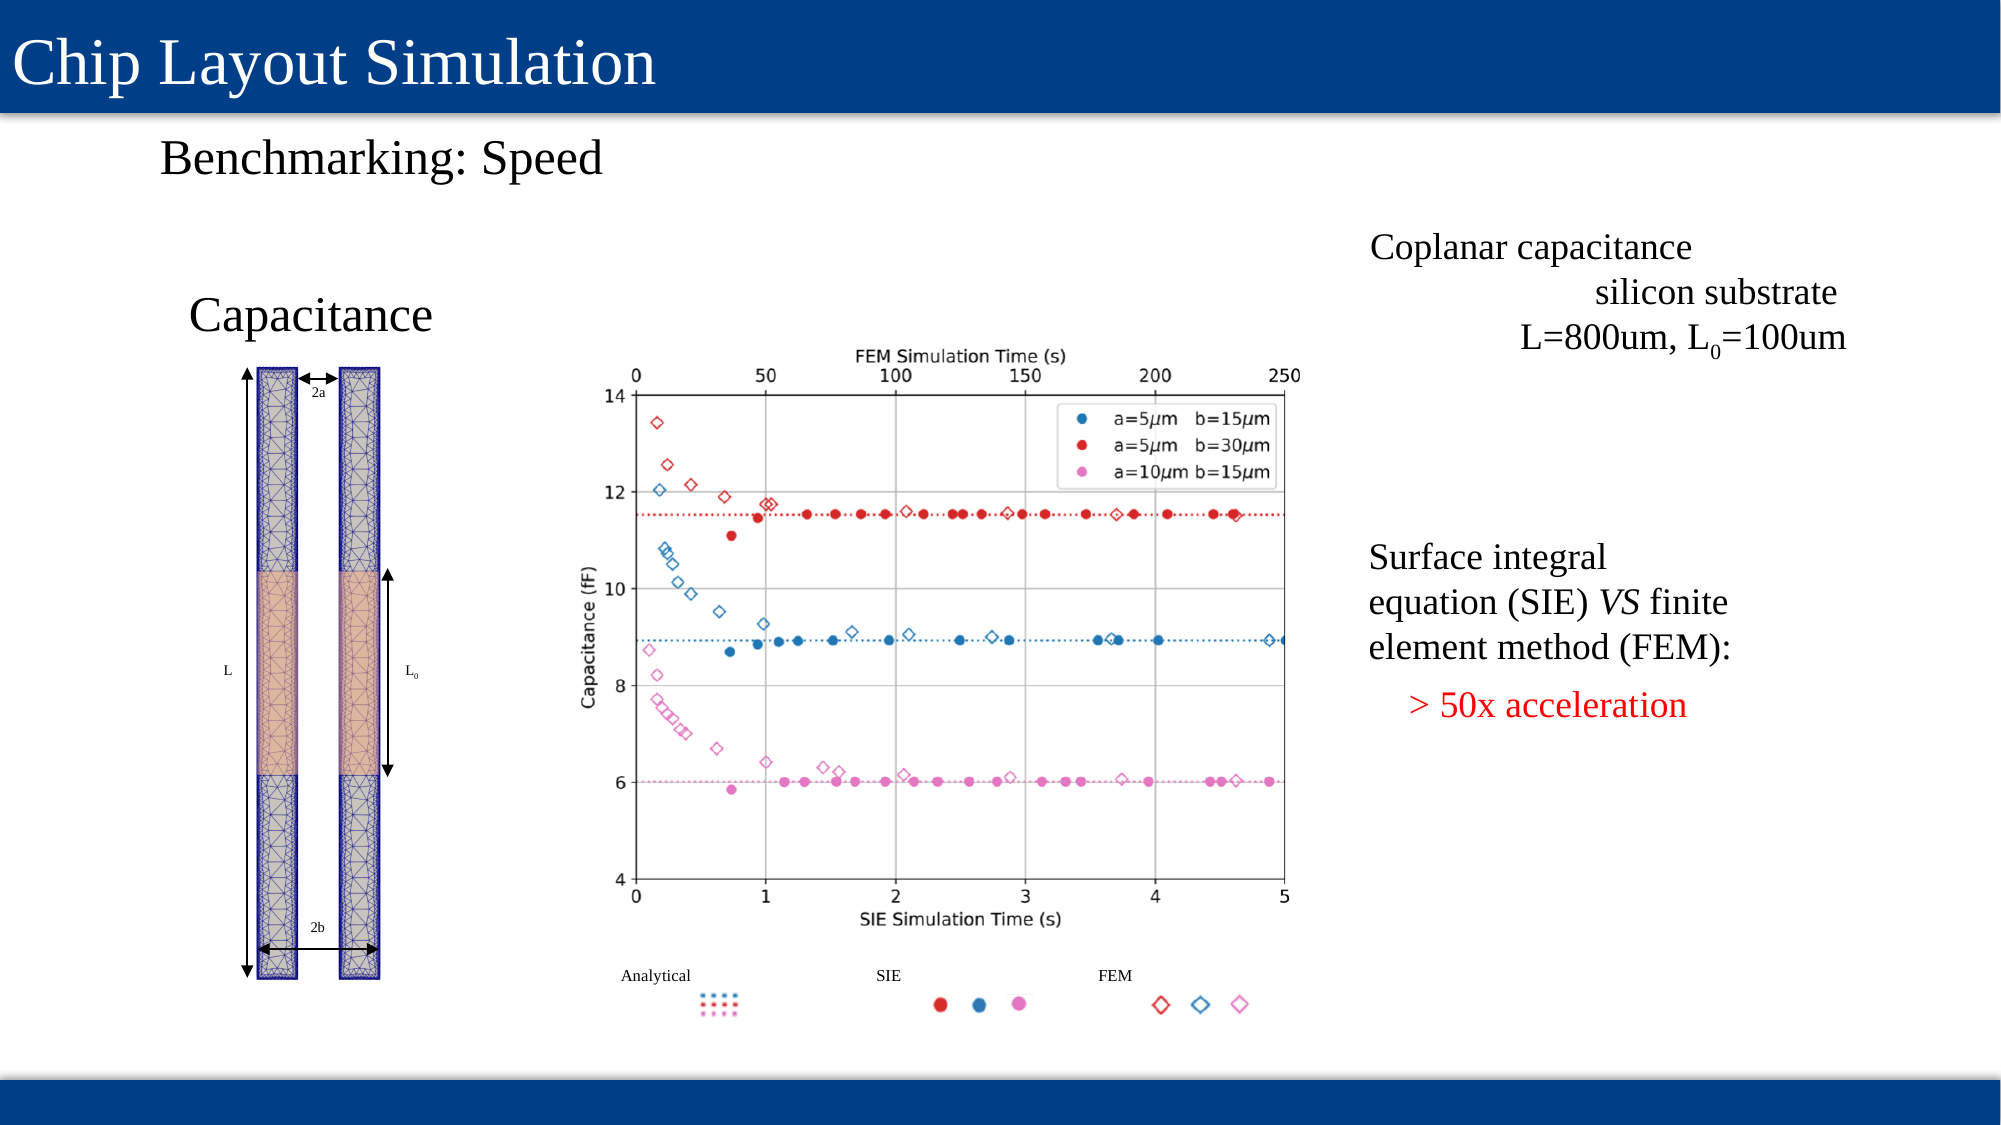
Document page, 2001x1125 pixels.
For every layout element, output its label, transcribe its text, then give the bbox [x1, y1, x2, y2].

text_box > 50x acceleration [1394, 672, 1712, 733]
text_box Chip Layout Simulation [4, 10, 1930, 105]
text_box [208, 362, 439, 984]
text_box Surface integral equation (SIE) VS finite element method (FEM): [1353, 524, 1753, 675]
text_box Coplanar capacitance silicon substrate L=800um, L0=100um [1366, 218, 1878, 368]
text_box Capacitance [181, 273, 643, 349]
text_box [570, 327, 1310, 1030]
text_box Benchmarking: Speed [152, 116, 699, 192]
